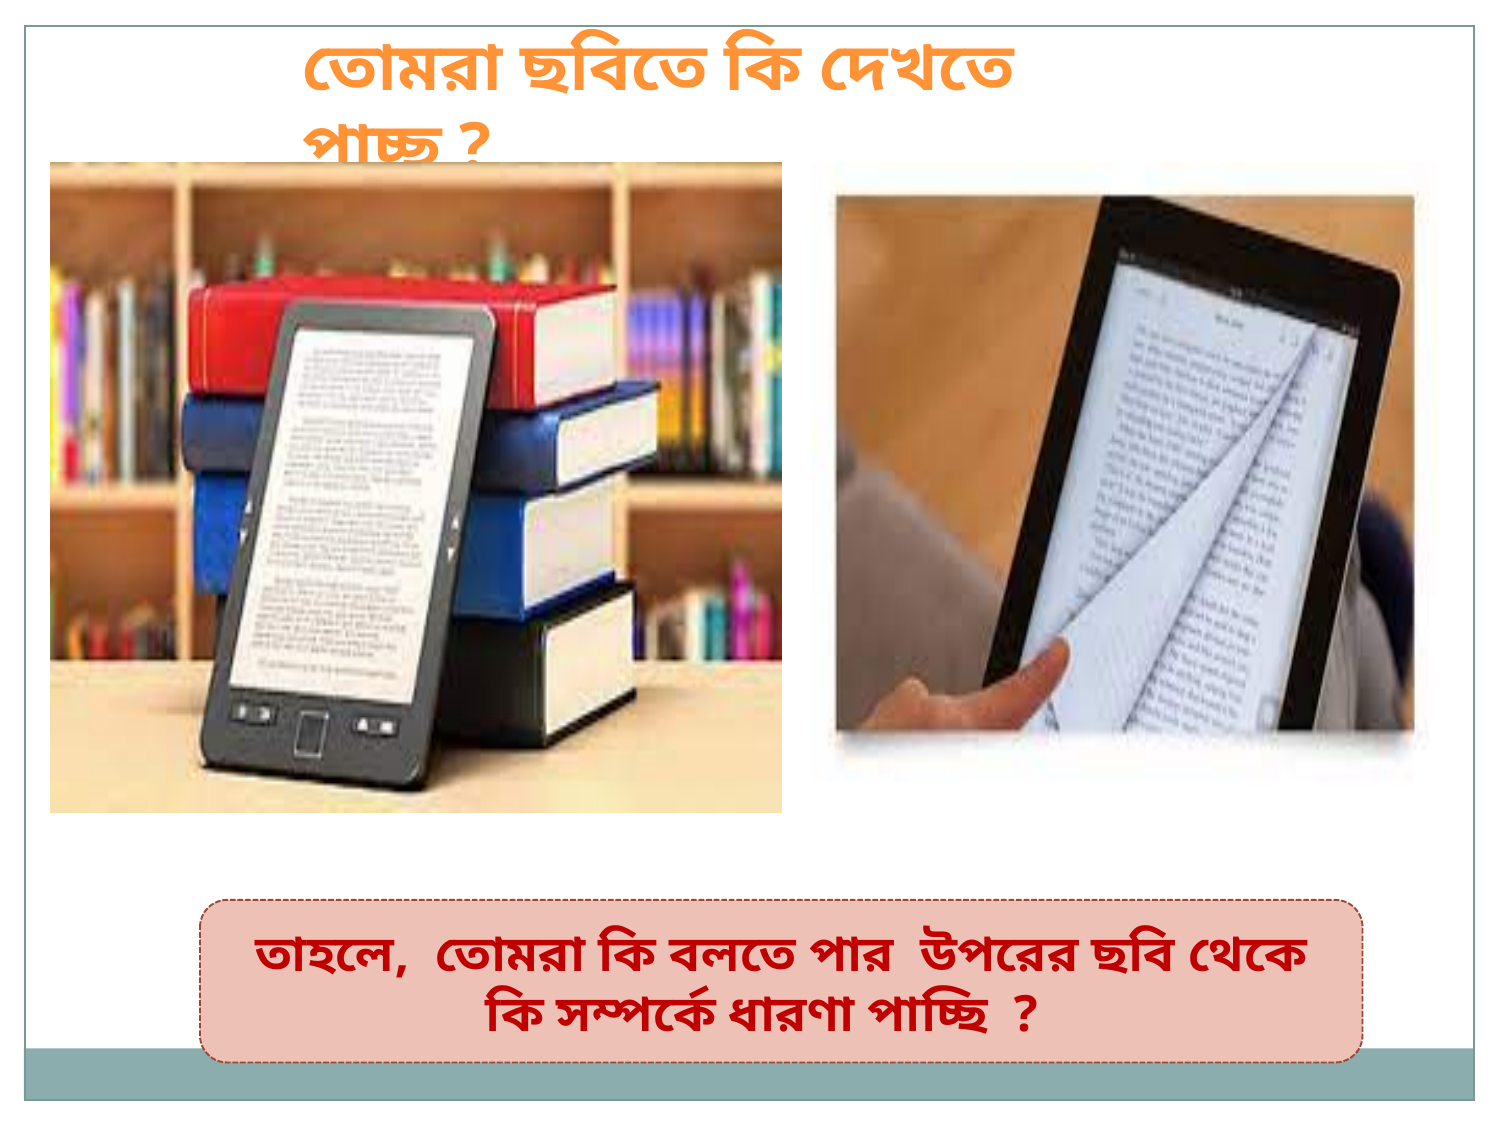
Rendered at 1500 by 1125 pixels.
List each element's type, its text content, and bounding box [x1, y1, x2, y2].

picture [49, 162, 782, 813]
picture [812, 162, 1438, 813]
text_box তাহলে, তোমরা কি বলতে পার উপরের ছবি থেকে কি সম্পর্কে ধারণা পাচ্ছি ? [199, 898, 1364, 1064]
text_box তোমরা ছবিতে কি দেখতে পাচ্ছ ? [287, 16, 1163, 192]
